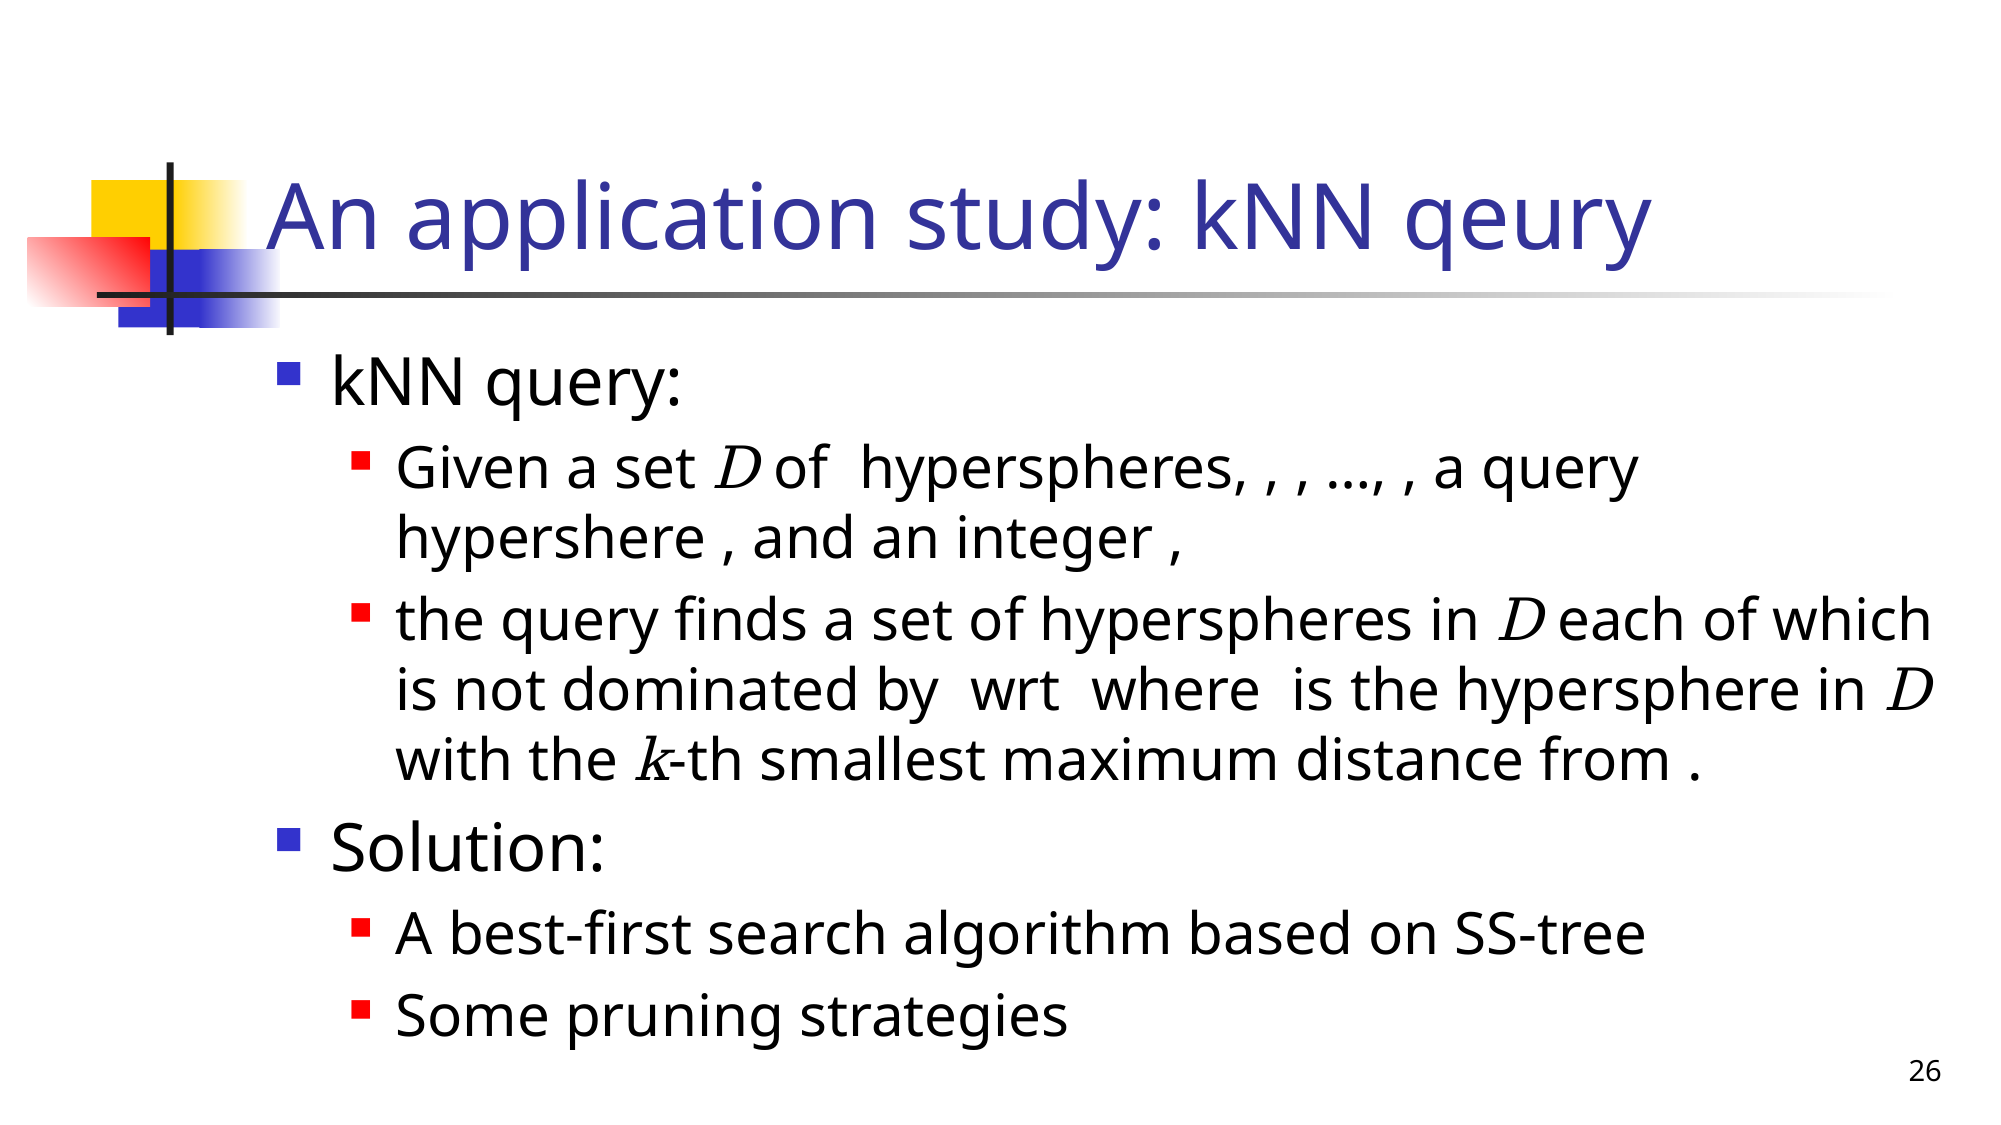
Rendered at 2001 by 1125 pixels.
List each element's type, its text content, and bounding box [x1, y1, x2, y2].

slide_number 26 [1540, 1024, 1957, 1100]
title An application study: kNN qeury [251, 35, 1957, 275]
